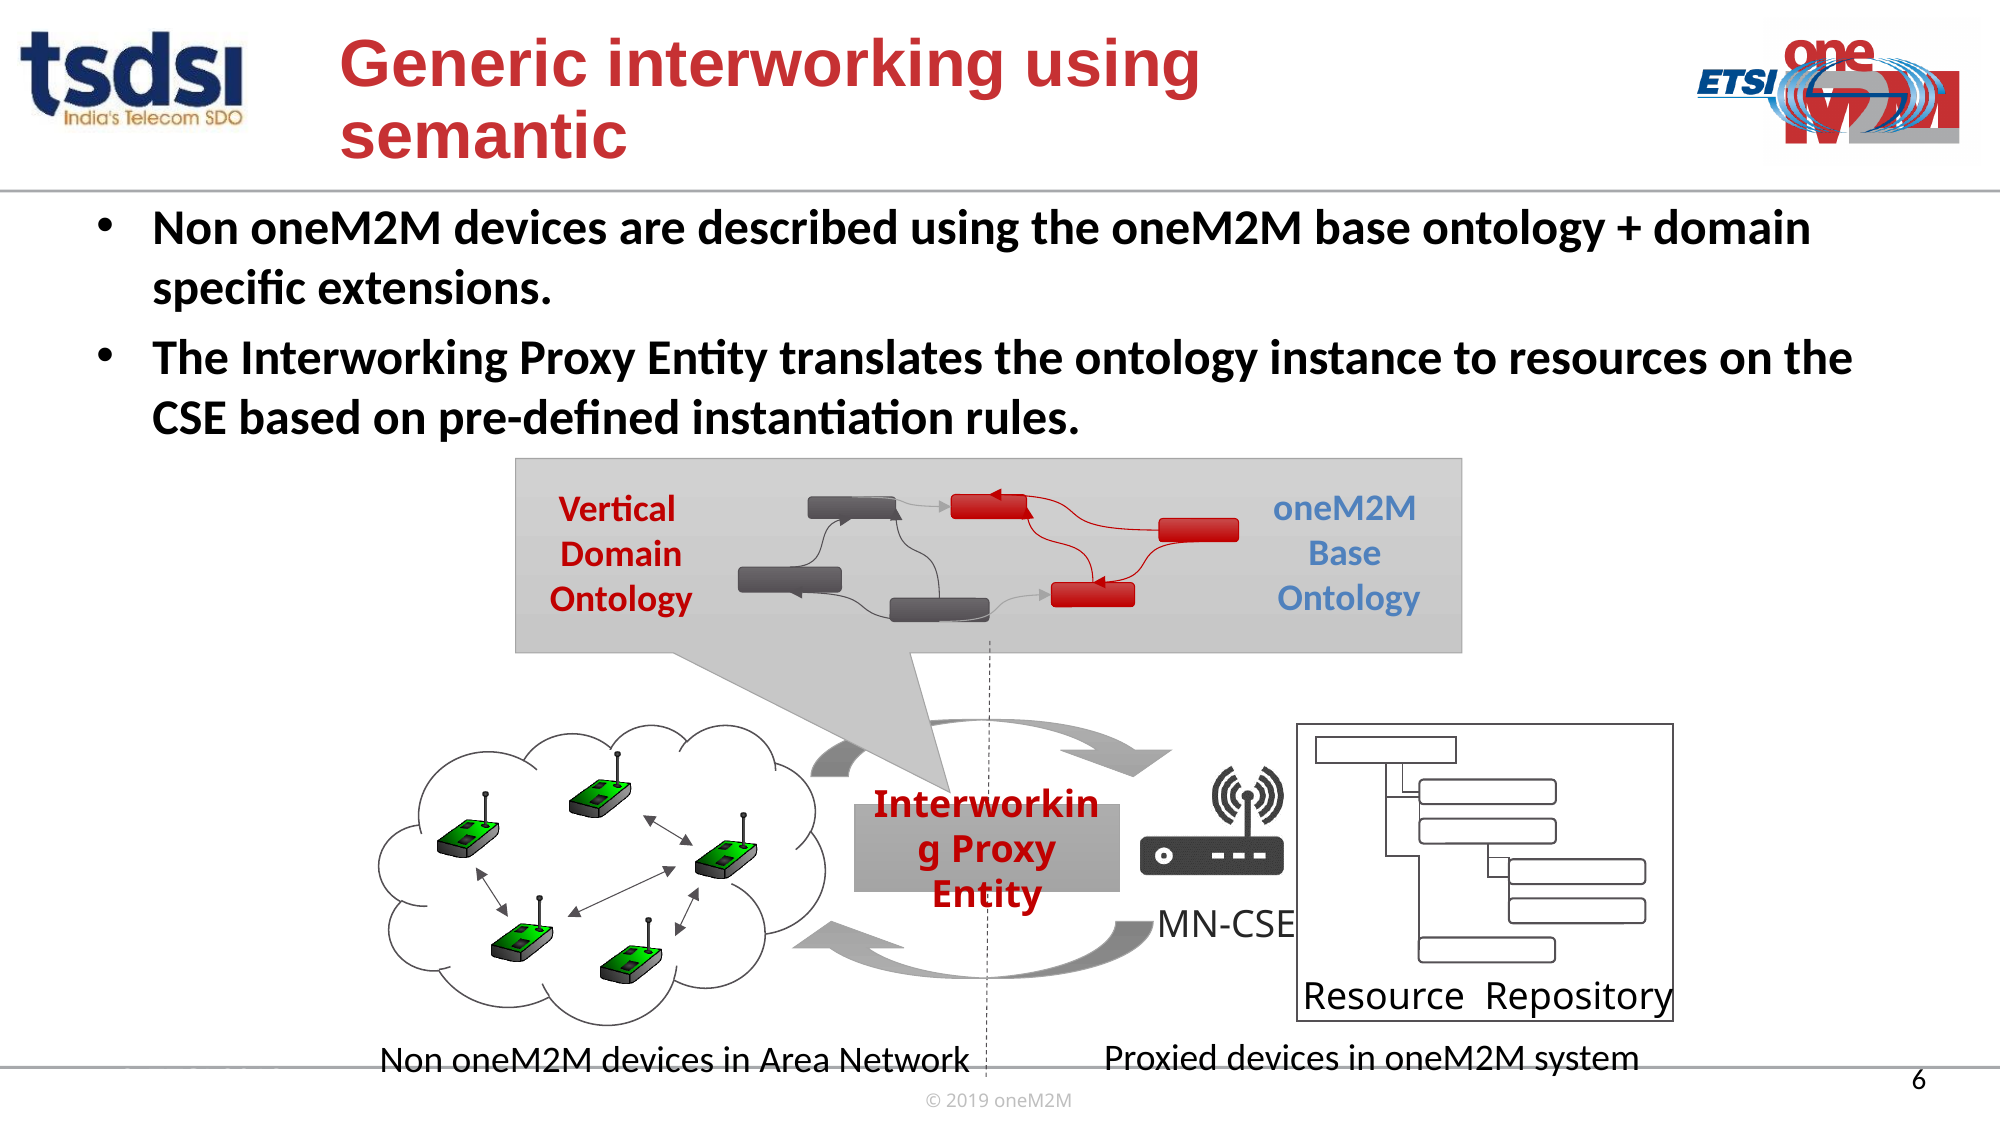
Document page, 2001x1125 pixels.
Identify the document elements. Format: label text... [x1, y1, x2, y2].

picture [17, 28, 258, 137]
text_box Non oneM2M devices are described using the oneM2M base ontology + domain specific extensions. The Interworking Proxy Entity translates the ontology instance to resources on the CSE based on pre-defined instantiation rules. [81, 187, 1916, 394]
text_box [368, 458, 1678, 1084]
picture [1697, 17, 1981, 166]
title Generic interworking using semantic [324, 21, 1505, 147]
